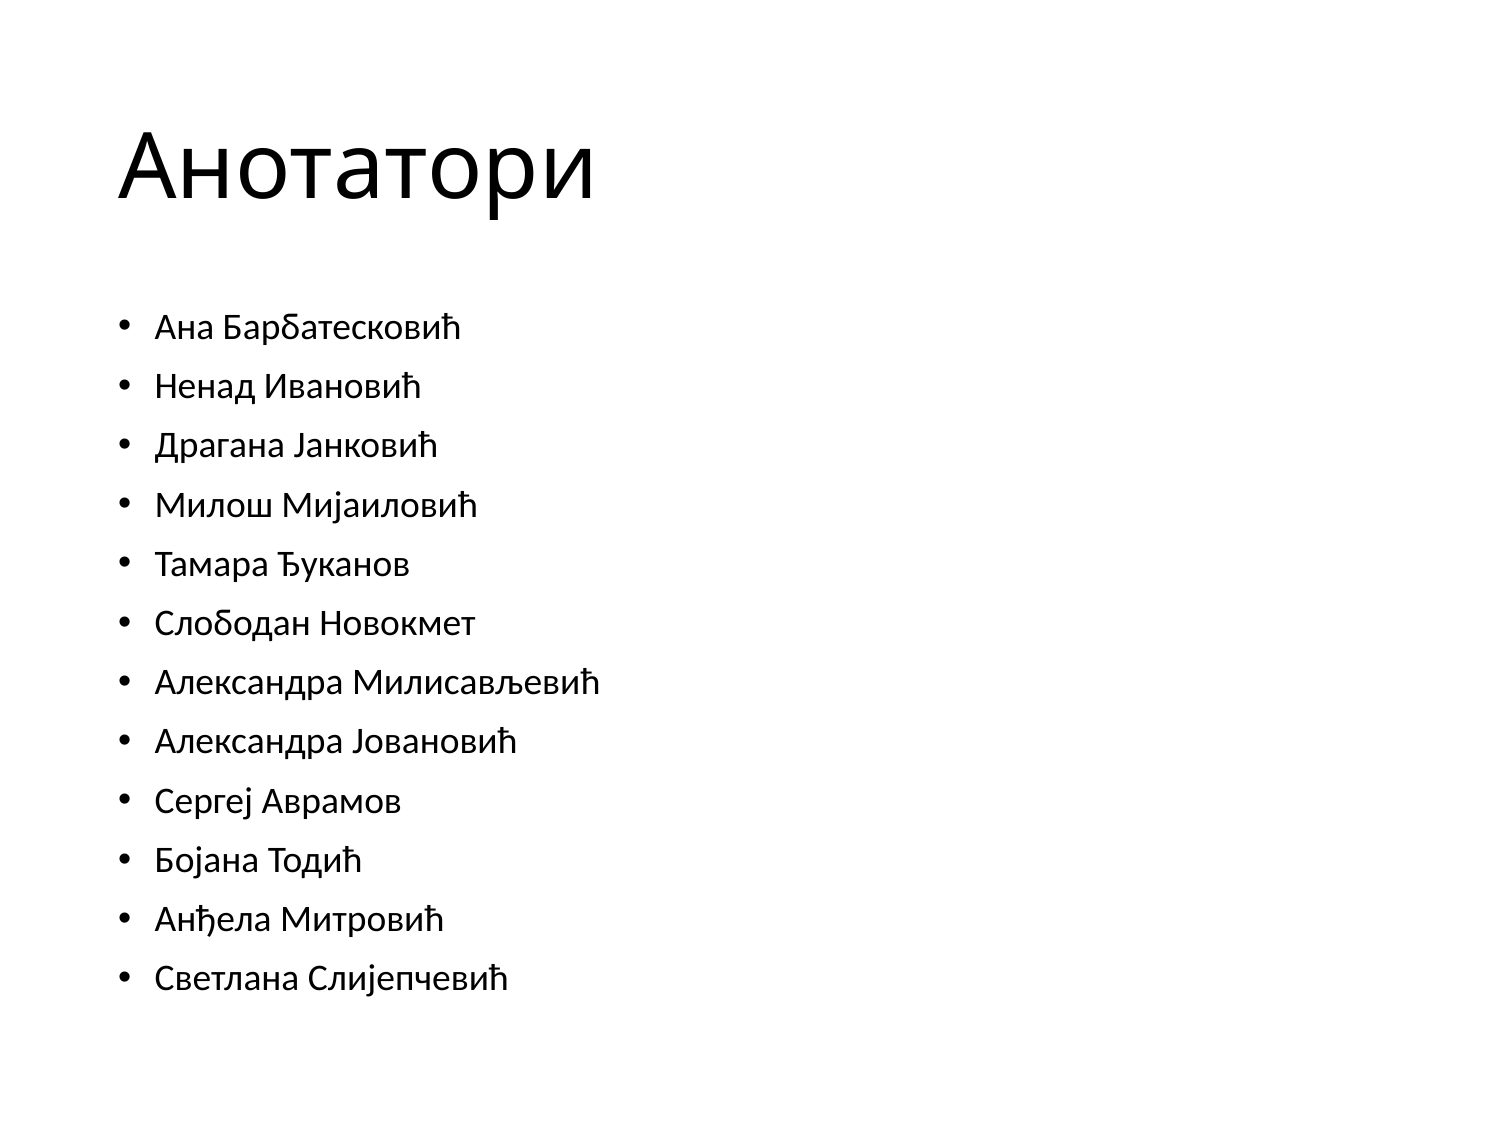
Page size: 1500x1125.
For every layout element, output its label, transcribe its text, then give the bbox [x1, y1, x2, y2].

list Ана Барбатесковић Ненад Ивановић Драгана Јанковић Милош Мијаиловић Тамара Ђуканов Слободан Новокмет Александра Милисављевић Александра Јовановић Сергеј Аврамов Бојана Тодић Анђела Митровић Светлана Слијепчевић [103, 299, 1397, 1014]
title Анотатори [103, 59, 1397, 278]
